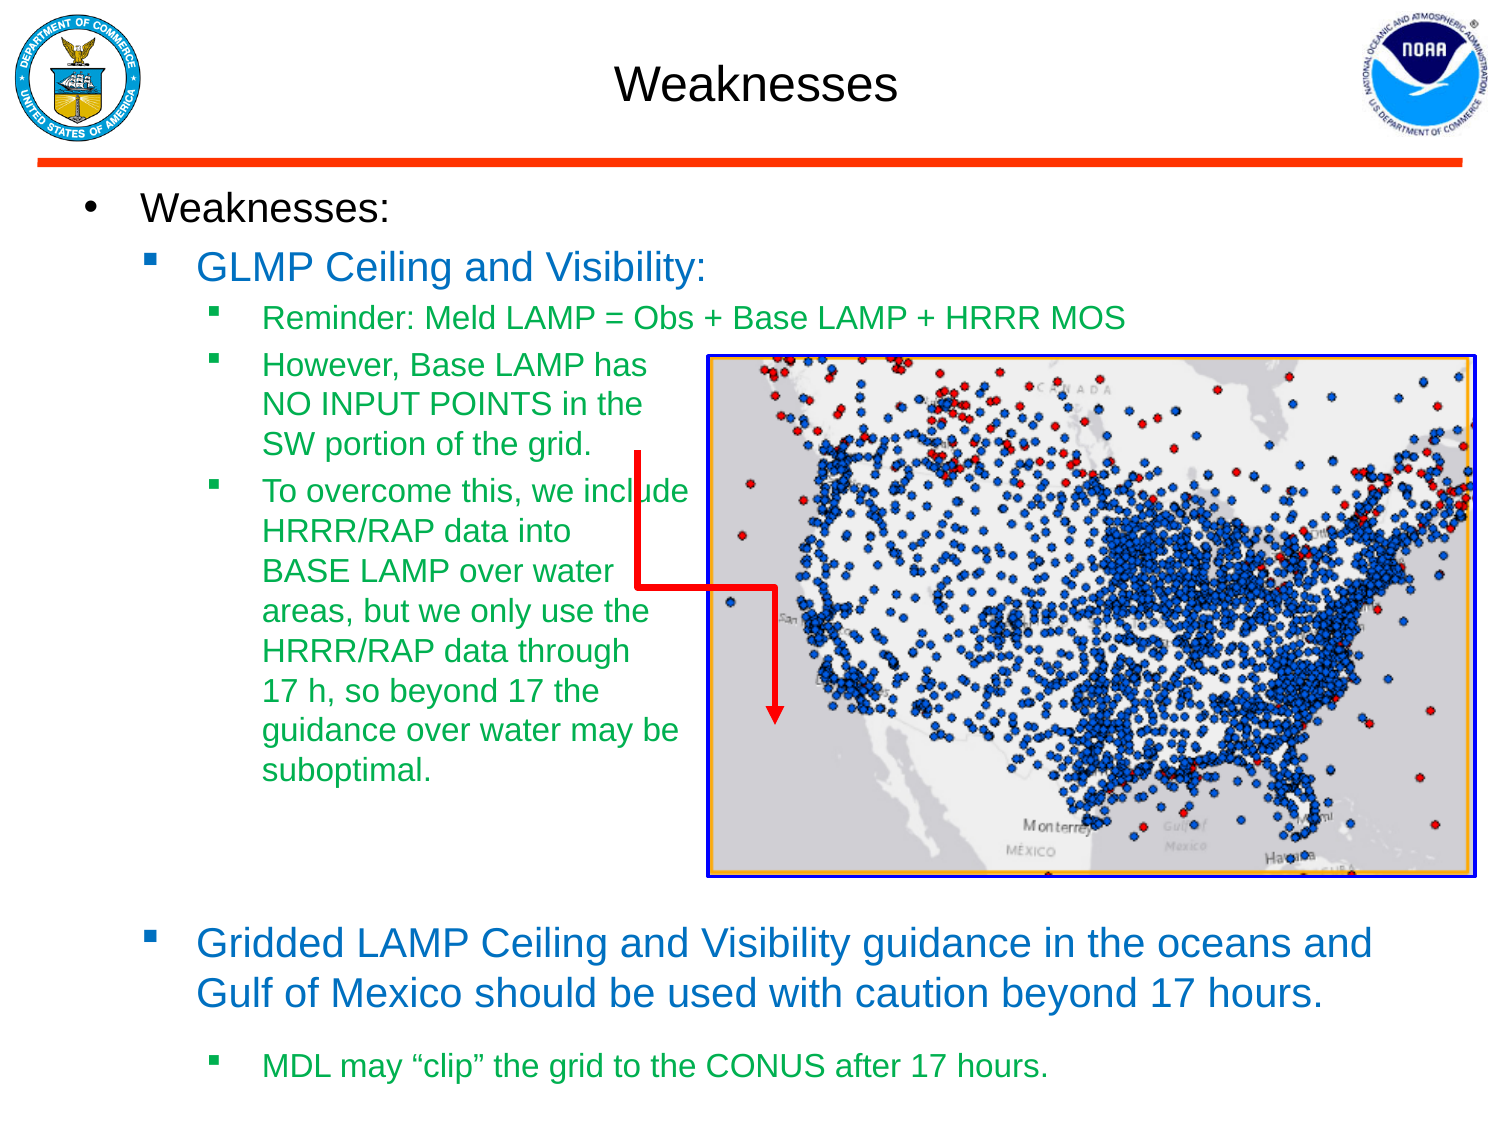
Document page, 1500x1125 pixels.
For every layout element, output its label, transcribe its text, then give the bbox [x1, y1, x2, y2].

picture [1363, 11, 1488, 137]
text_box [637, 356, 1474, 876]
picture [12, 13, 142, 143]
title Weaknesses [150, 0, 1363, 173]
list Weaknesses: GLMP Ceiling and Visibility: Reminder: Meld LAMP = Obs + Base LAMP + HRRR MOS However, Base LAMP has NO INPUT POINTS in the SW portion of the grid. To overcome this, we include HRRR/RAP data into BASE LAMP over water areas, but we only use the HRRR/RAP data through 17 h, so beyond 17 the guidance over water may be suboptimal. Gridded LAMP Ceiling and Visibility guidance in the oceans and Gulf of Mexico should be used with caution beyond 17 hours. MDL may “clip” the grid to the CONUS after 17 hours. [68, 173, 1444, 438]
